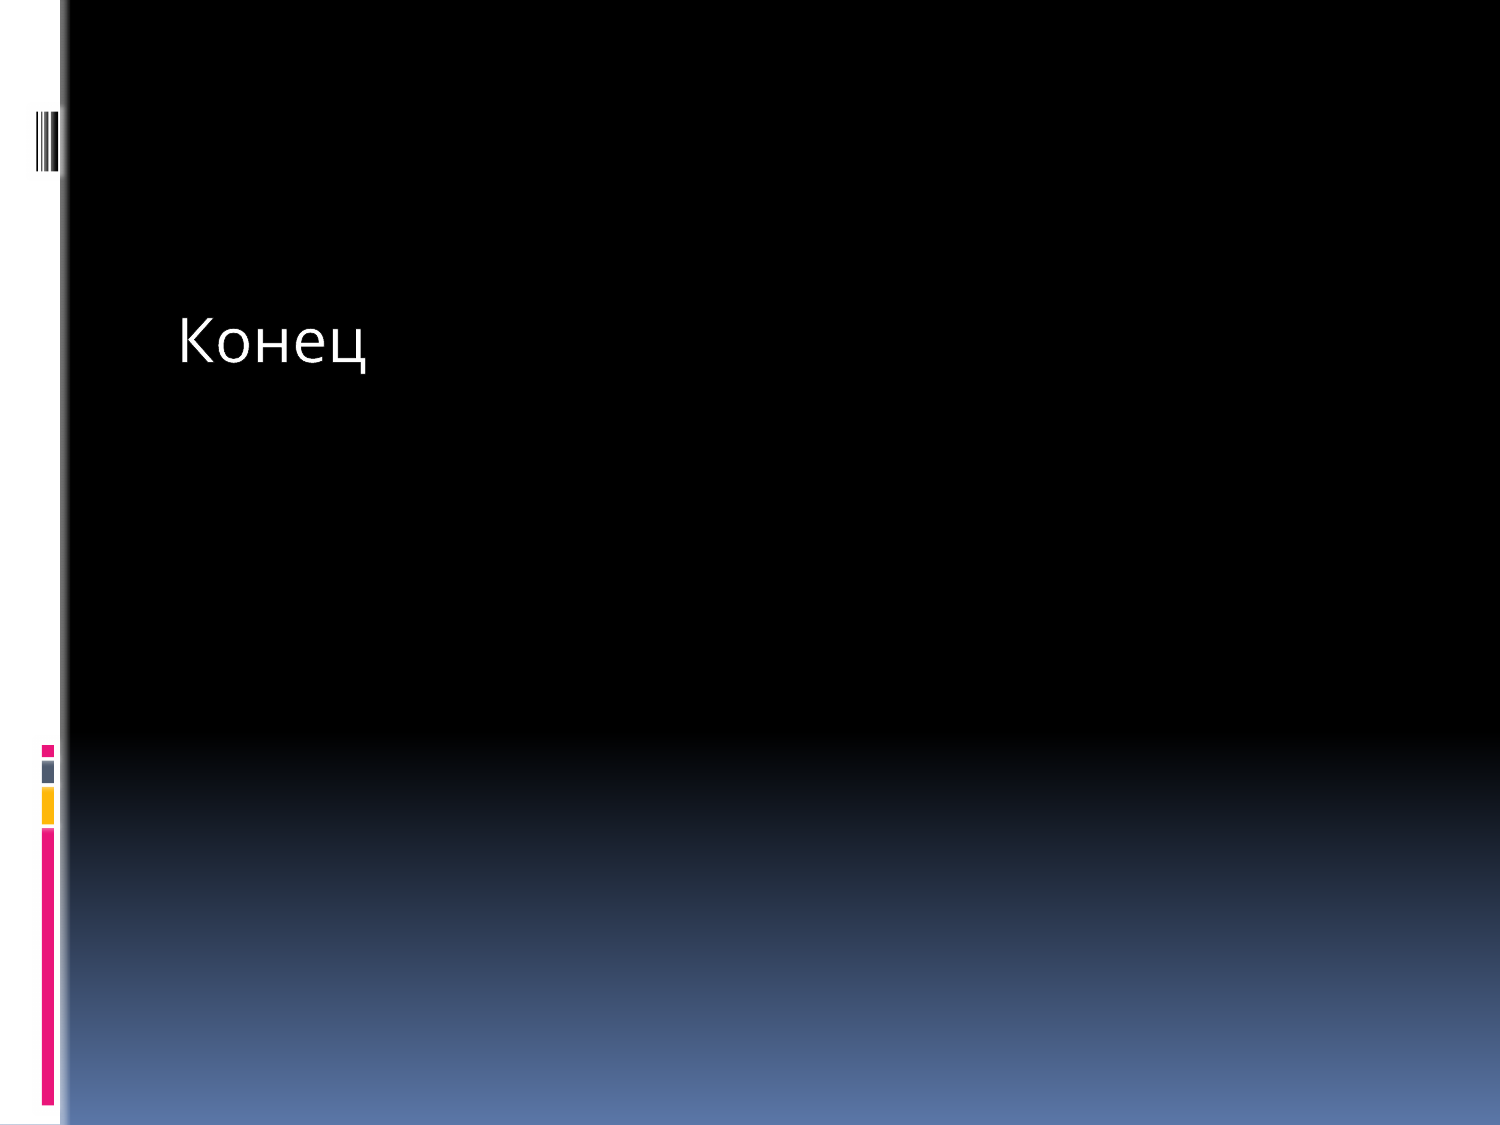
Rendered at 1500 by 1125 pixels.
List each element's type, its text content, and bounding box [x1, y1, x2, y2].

list Конец [150, 292, 1425, 1043]
